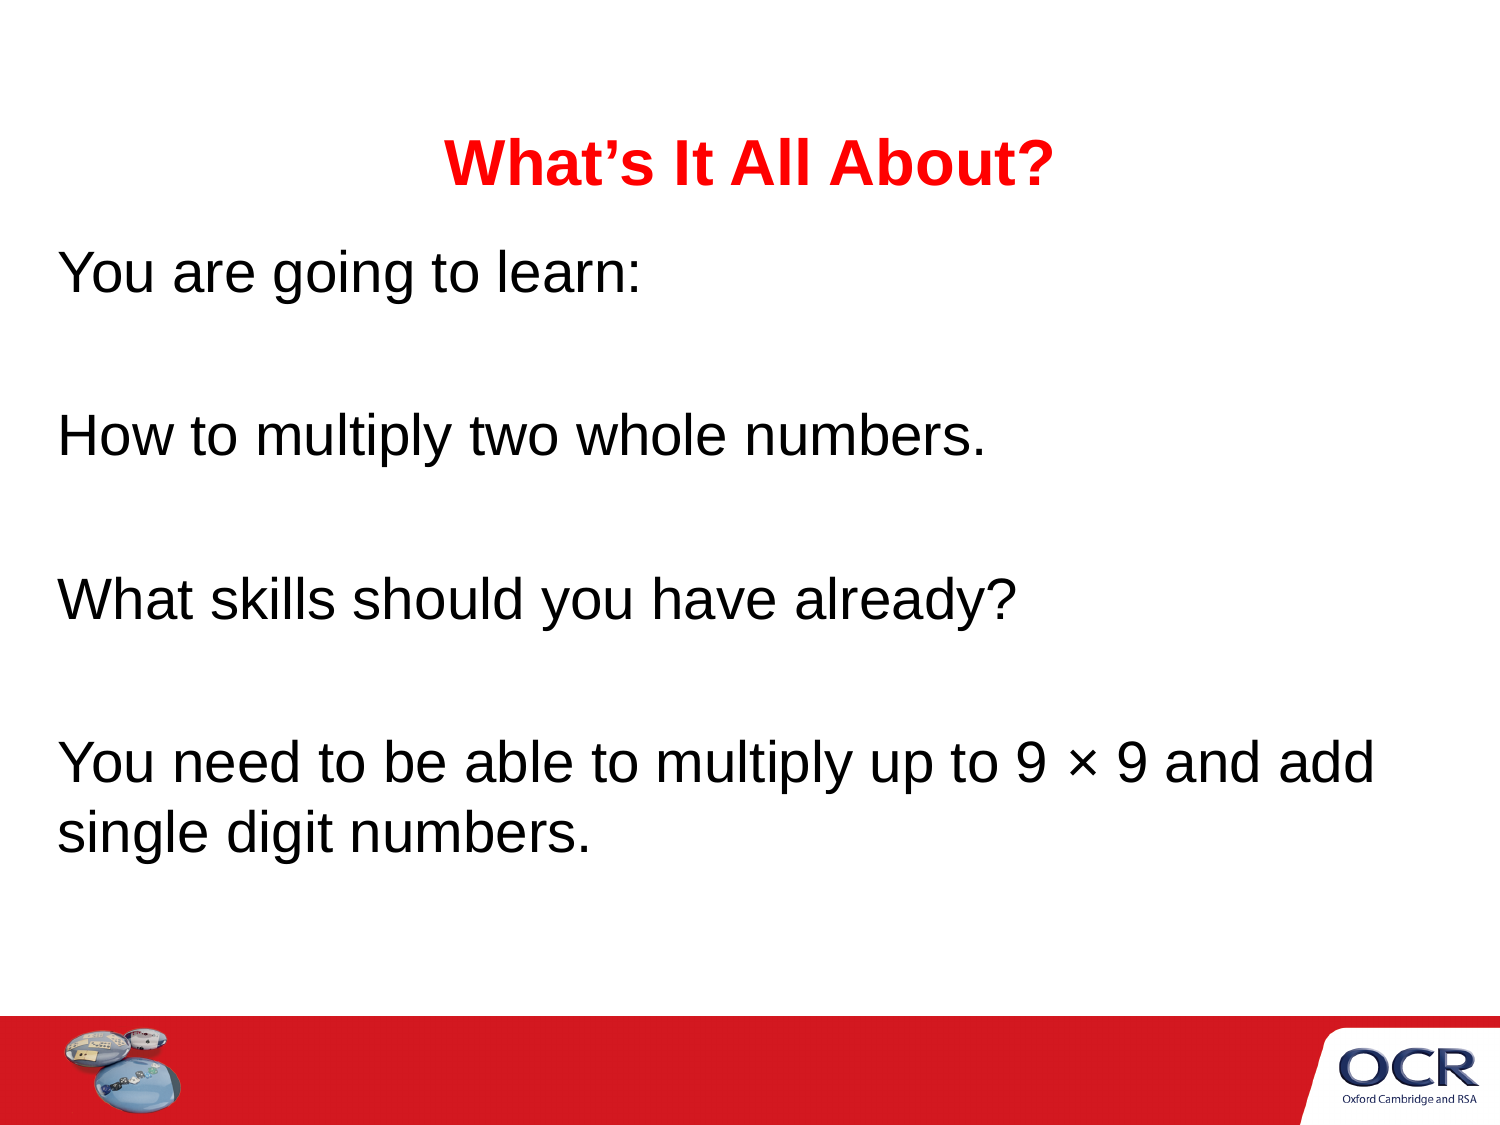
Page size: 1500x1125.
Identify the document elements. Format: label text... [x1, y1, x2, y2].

list You are going to learn: How to multiply two whole numbers. What skills should you have already? You need to be able to multiply up to 9 × 9 and add single digit numbers. [42, 226, 1459, 1026]
title What’s It All About? [42, 112, 1459, 207]
picture [0, 1016, 1500, 1125]
